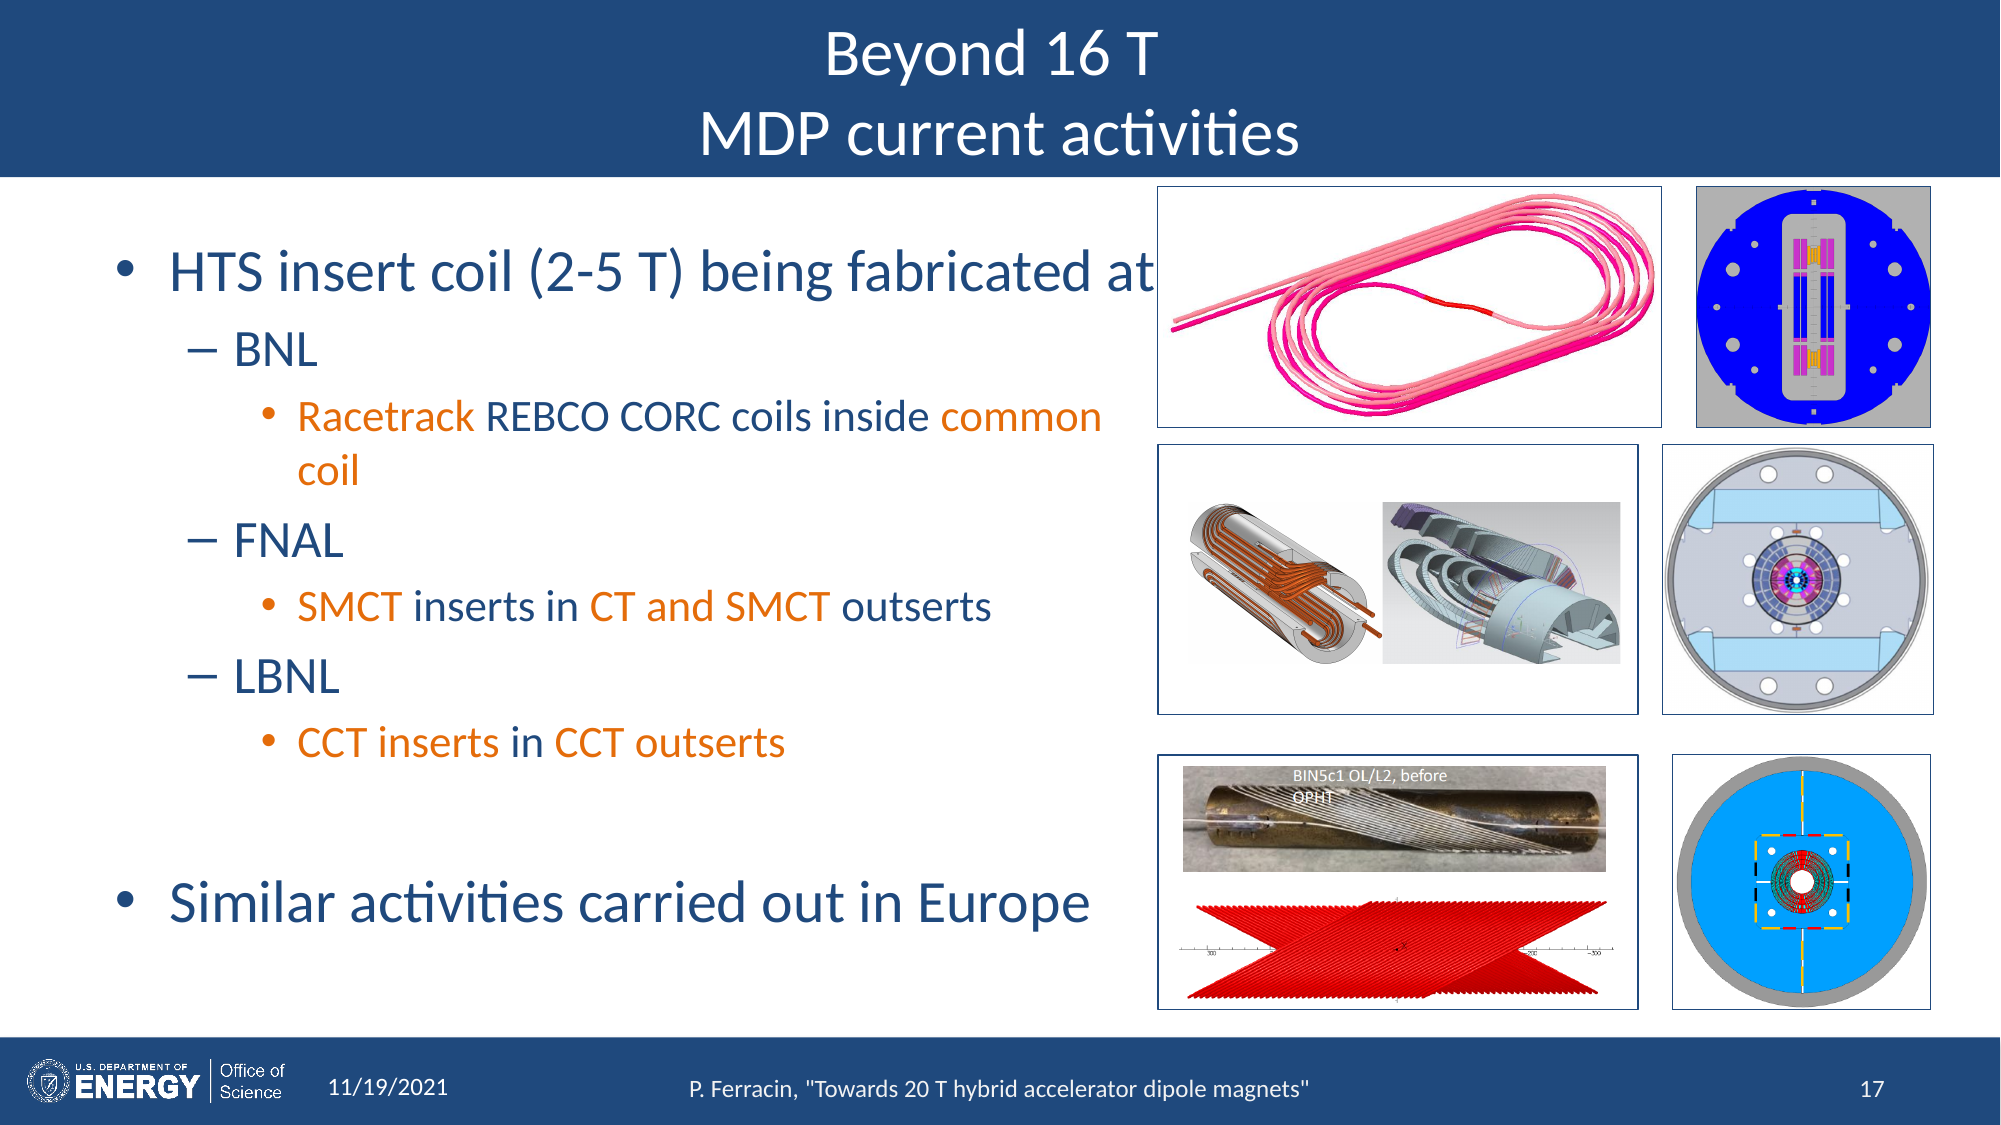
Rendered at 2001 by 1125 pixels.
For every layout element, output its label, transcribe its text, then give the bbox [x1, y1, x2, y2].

slide_number 17 [1433, 1057, 1900, 1118]
picture [1187, 502, 1621, 664]
text_box [1156, 442, 1640, 716]
picture [1662, 444, 1934, 715]
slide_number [312, 1055, 567, 1116]
picture [1157, 186, 1662, 428]
picture [1696, 186, 1931, 428]
picture [1671, 754, 1931, 1010]
text_box [1156, 753, 1640, 1012]
picture [1178, 896, 1615, 1003]
footer P. Ferracin, "Towards 20 T hybrid accelerator dipole magnets" [562, 1057, 1433, 1118]
list HTS insert coil (2-5 T) being fabricated at BNL Racetrack REBCO CORC coils inside common coil FNAL SMCT inserts in CT and SMCT outserts LBNL CCT inserts in CCT outserts Similar activities carried out in Europe [99, 224, 1183, 1010]
title Beyond 16 T MDP current activities [0, 0, 2000, 178]
picture [1182, 766, 1607, 873]
picture [27, 1059, 285, 1103]
